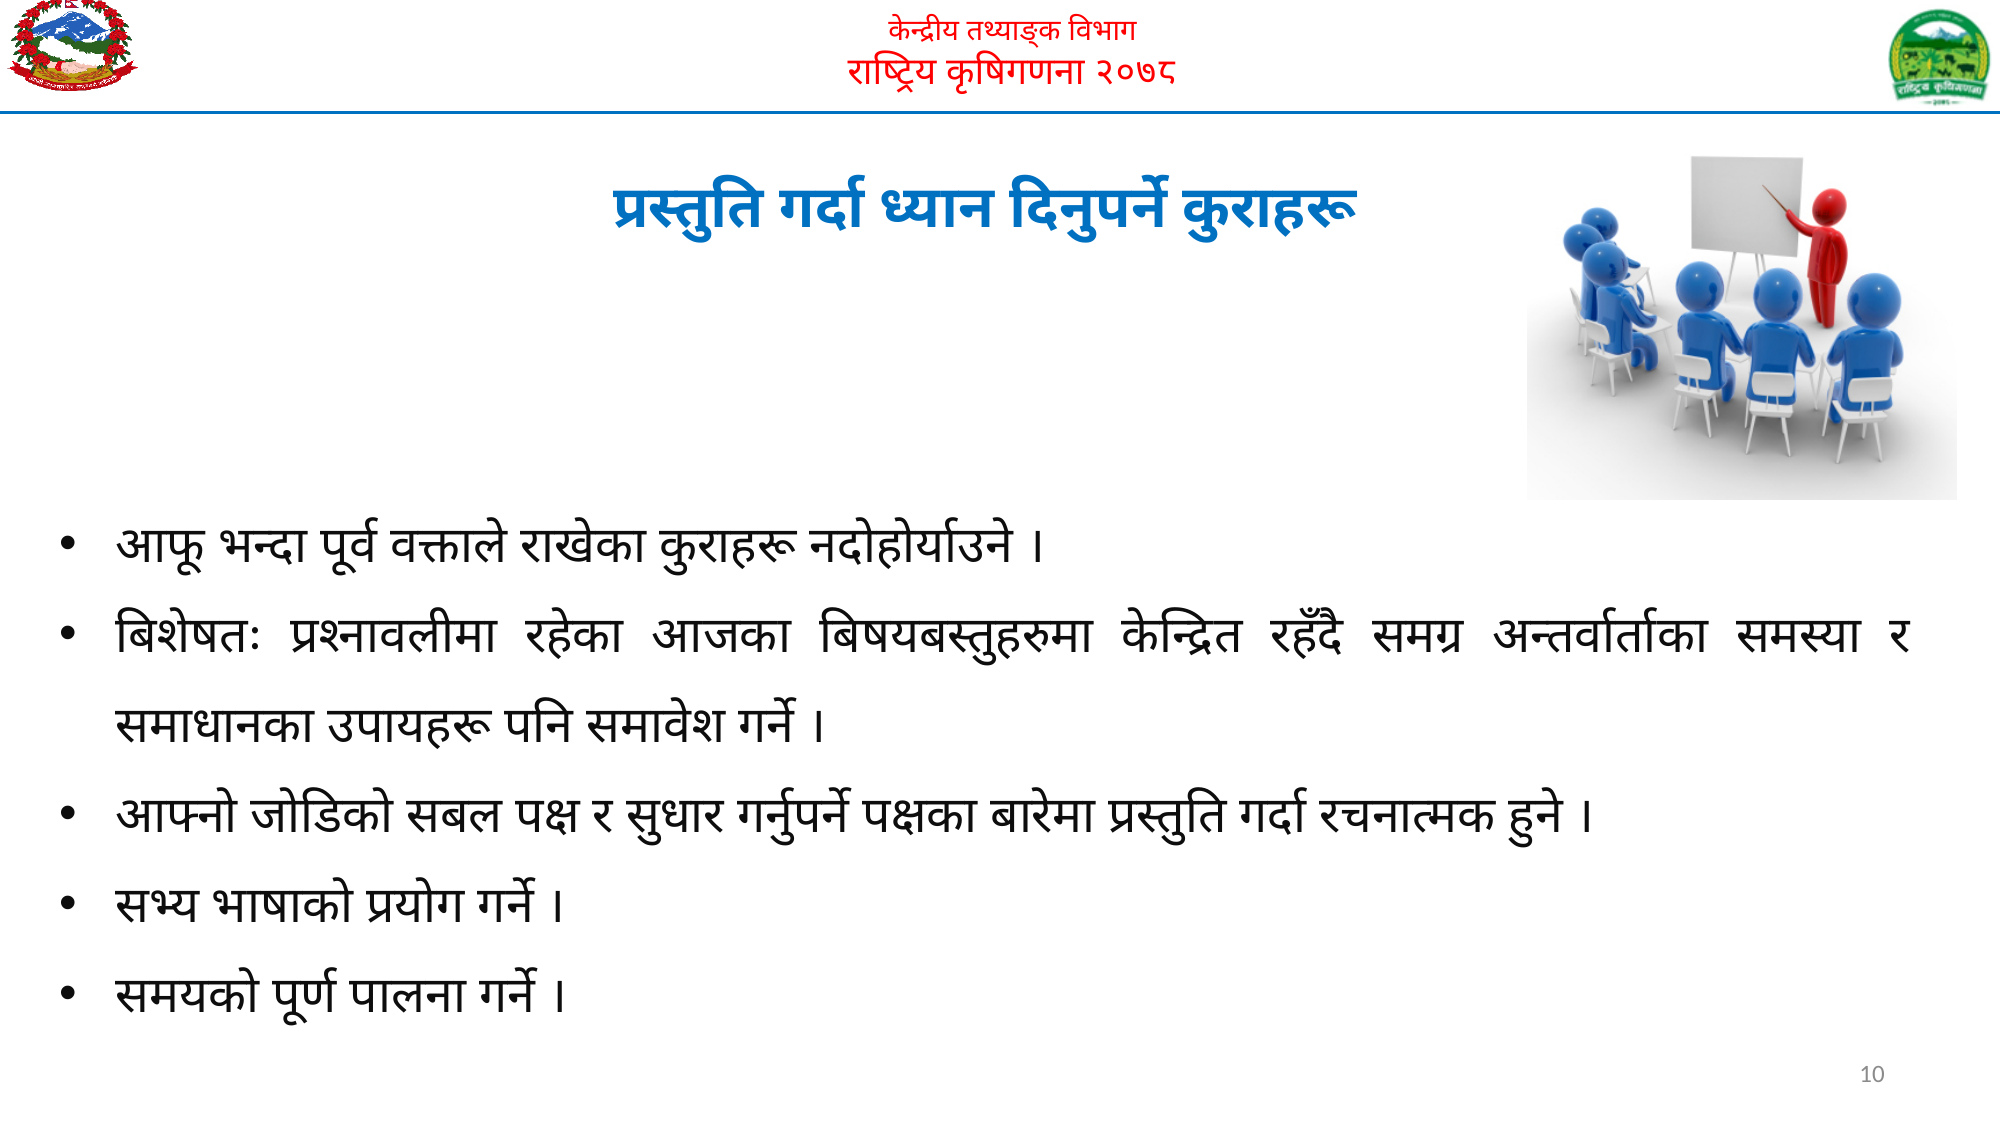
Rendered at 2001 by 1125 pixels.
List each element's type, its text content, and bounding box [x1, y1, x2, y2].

picture [1527, 126, 1957, 501]
text_box आफू भन्दा पूर्व वक्ताले राखेका कुराहरू नदोहोर्याउने । बिशेषतः प्रश्नावलीमा रहेका आजका बिषयबस्तुहरुमा केन्द्रित रहँदै समग्र अन्तर्वार्ताका समस्या र समाधानका उपायहरू पनि समावेश गर्ने । आफ्नो जोडिको सबल पक्ष र सुधार गर्नुपर्ने पक्षका बारेमा प्रस्तुति गर्दा रचनात्मक हुने । सभ्य भाषाको प्रयोग गर्ने । समयको पूर्ण पालना गर्ने । [44, 474, 1926, 1030]
picture [7, 0, 138, 91]
slide_number 10 [1433, 1042, 1900, 1103]
text_box प्रस्तुति गर्दा ध्यान दिनुपर्ने कुराहरू [392, 162, 1522, 247]
picture [1887, 4, 1993, 110]
